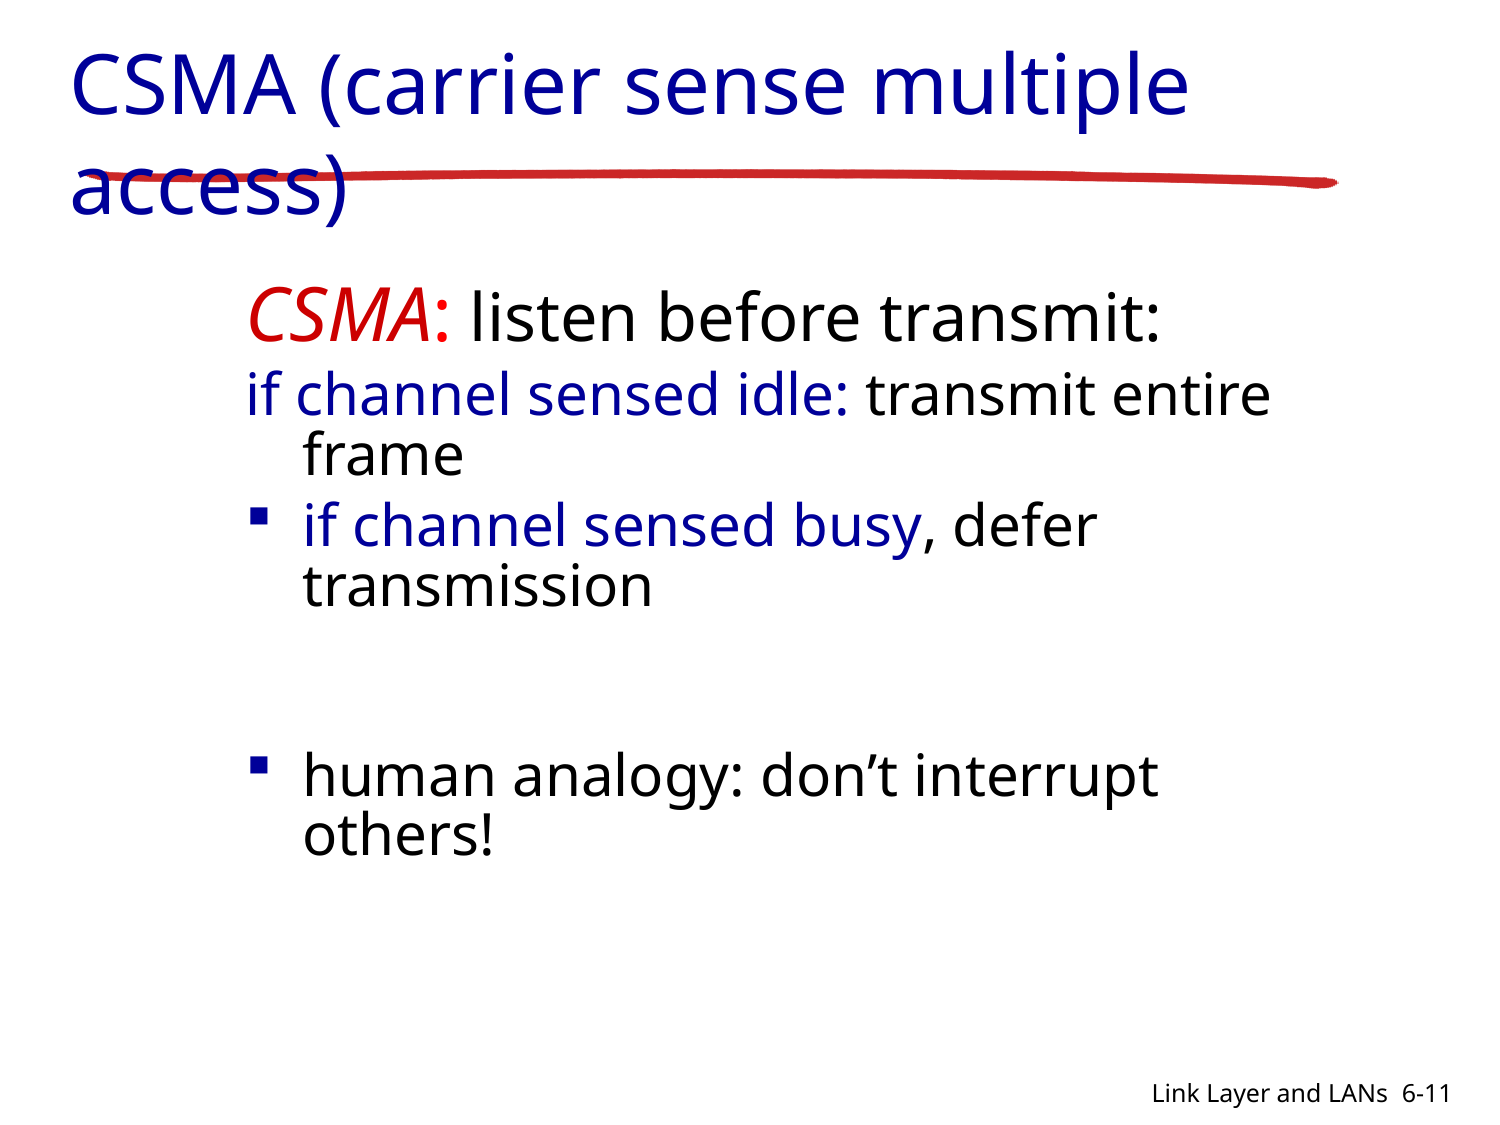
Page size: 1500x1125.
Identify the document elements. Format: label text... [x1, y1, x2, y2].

picture [78, 164, 1354, 194]
list CSMA: listen before transmit: if channel sensed idle: transmit entire frame if channel sensed busy, defer transmission human analogy: don’t interrupt others! [230, 272, 1292, 806]
slide_number 6-11 [1387, 1069, 1478, 1115]
footer Link Layer and LANs [1045, 1069, 1404, 1110]
title CSMA (carrier sense multiple access) [54, 37, 1444, 225]
